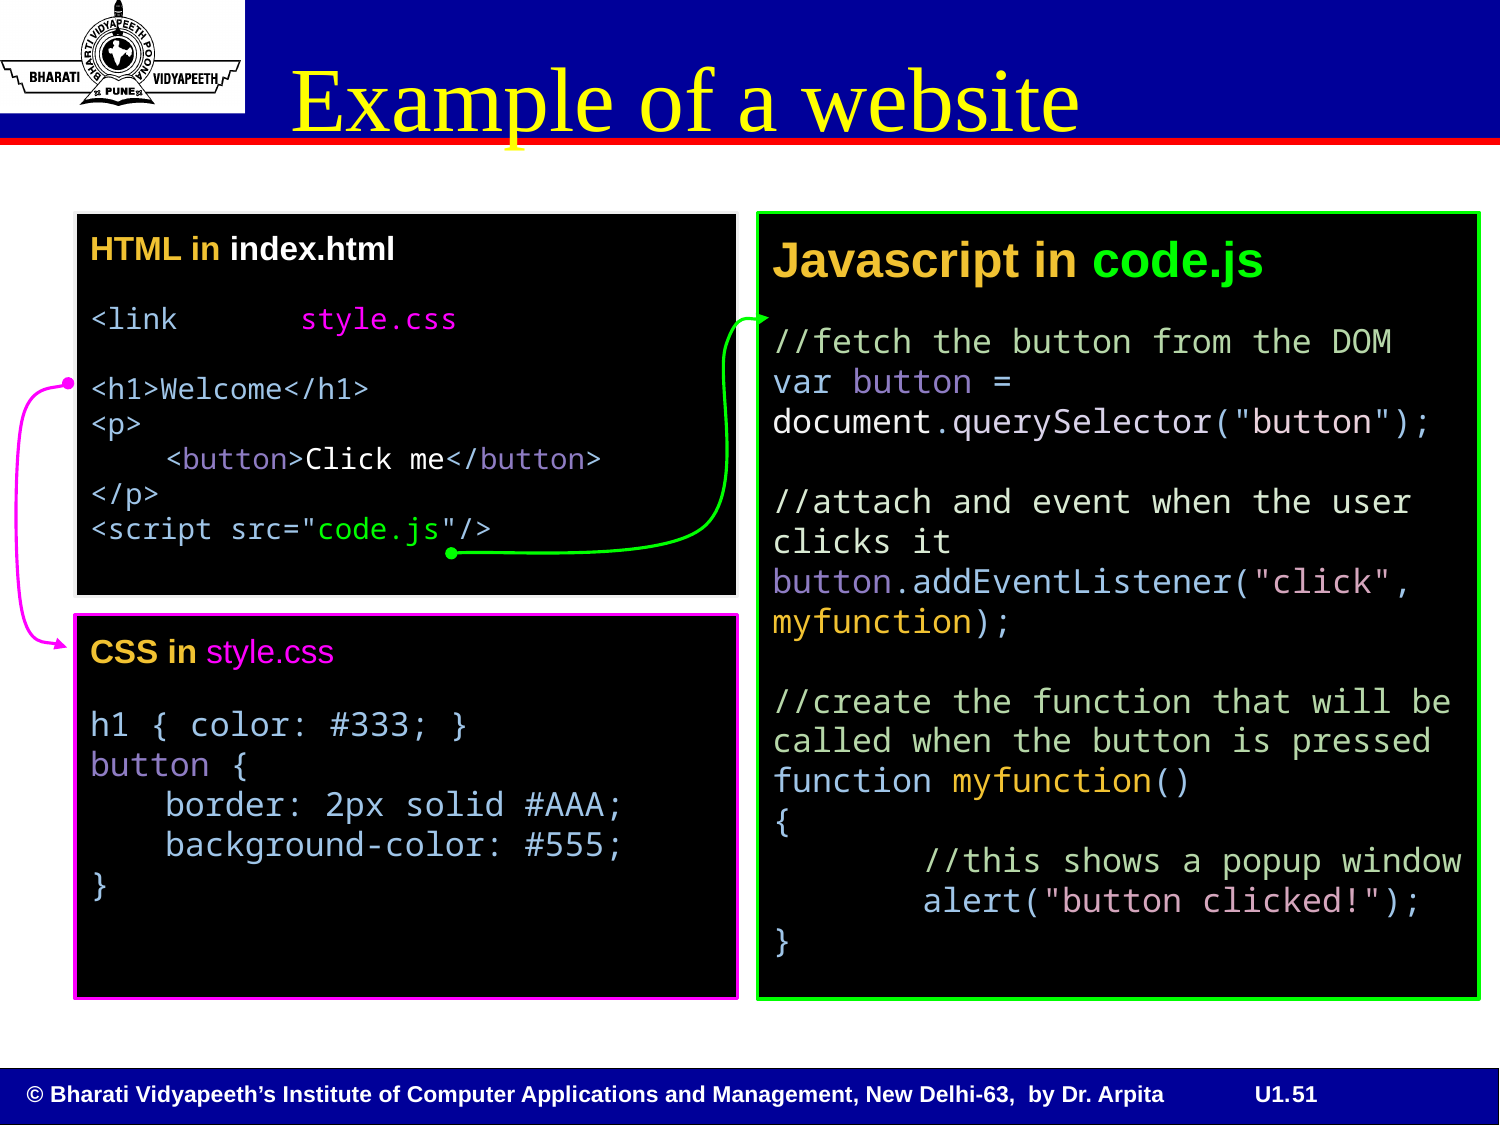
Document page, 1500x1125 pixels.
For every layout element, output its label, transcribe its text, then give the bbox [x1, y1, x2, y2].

list CSS in style.css h1 { color: #333; } button { border: 2px solid #AAA; background-color: #555; } [74, 614, 738, 1000]
text_box [15, 377, 75, 650]
list Javascript in code.js //fetch the button from the DOM var button = document.querySelector("button"); //attach and event when the user clicks it button.addEventListener("click", myfunction); //create the function that will be called when the button is pressed function myfunction() { //this shows a popup window alert("button clicked!"); } [757, 211, 1480, 1000]
title Example of a website [275, 24, 1500, 119]
picture [0, 0, 241, 106]
text_box [445, 312, 769, 560]
list HTML in index.html <link href="style.css" rel="stylesheet"/> <h1>Welcome</h1> <p> <button>Click me</button> </p> <script src="code.js"/> [74, 211, 738, 597]
